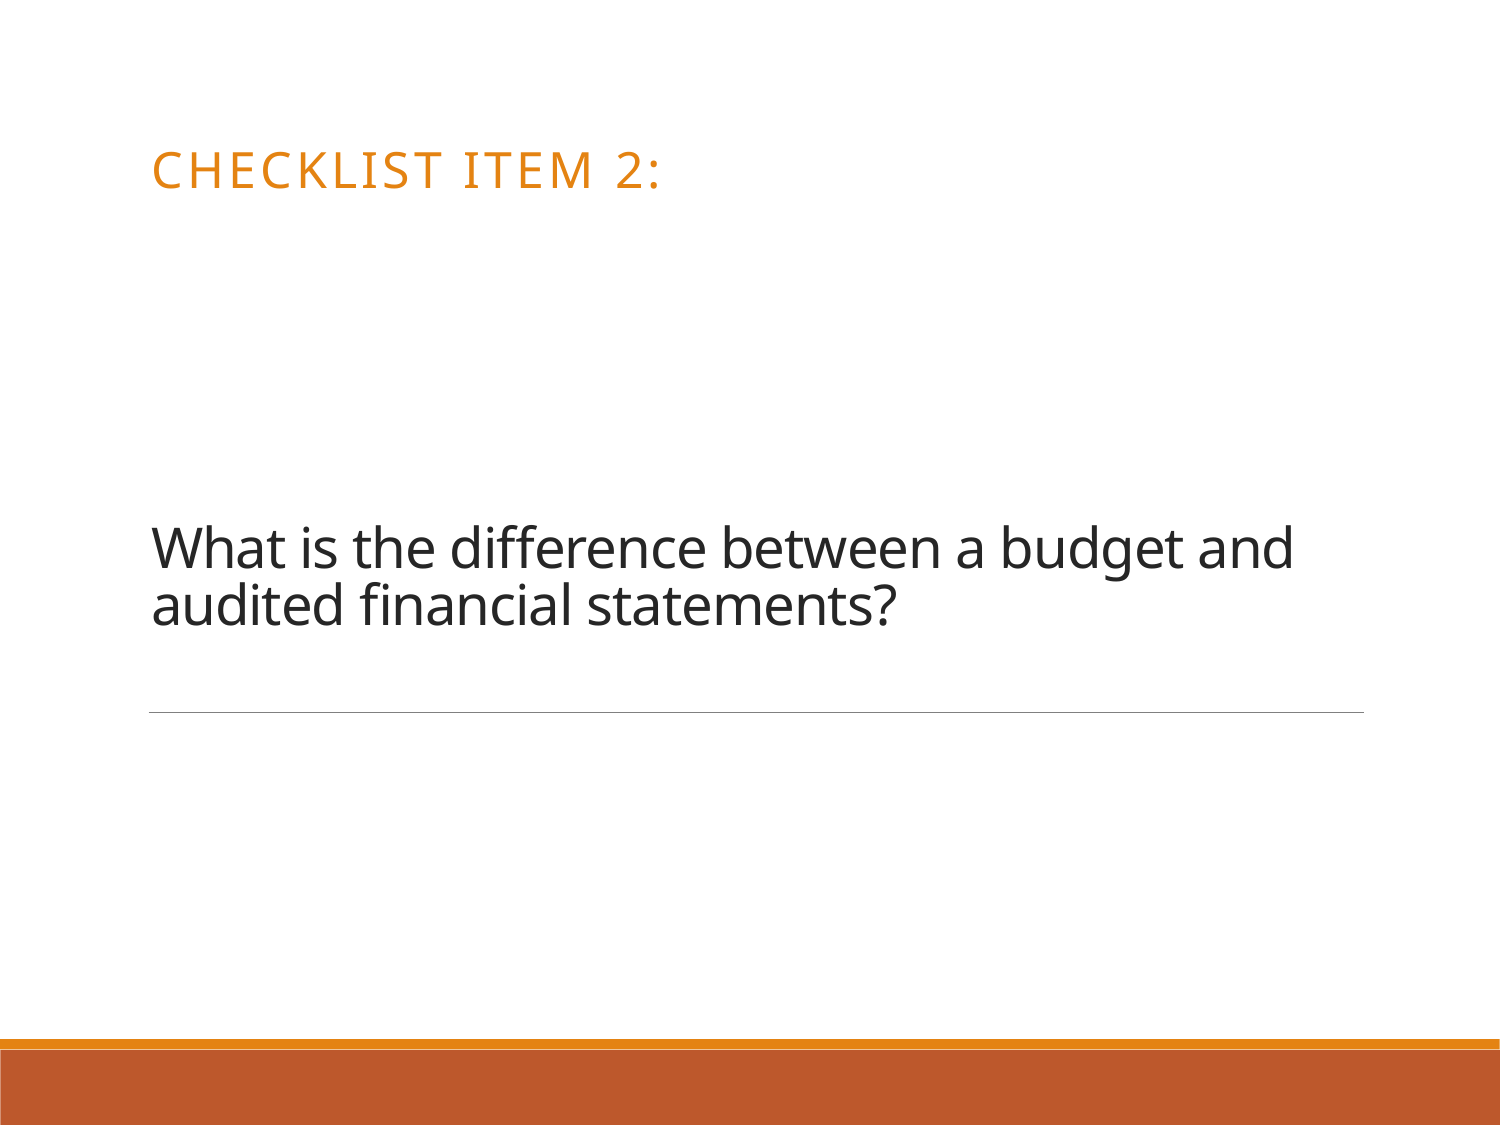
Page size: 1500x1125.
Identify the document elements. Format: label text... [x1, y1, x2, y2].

list Checklist item 2: [136, 137, 1375, 325]
title What is the difference between a budget and audited financial statements? [136, 350, 1374, 713]
